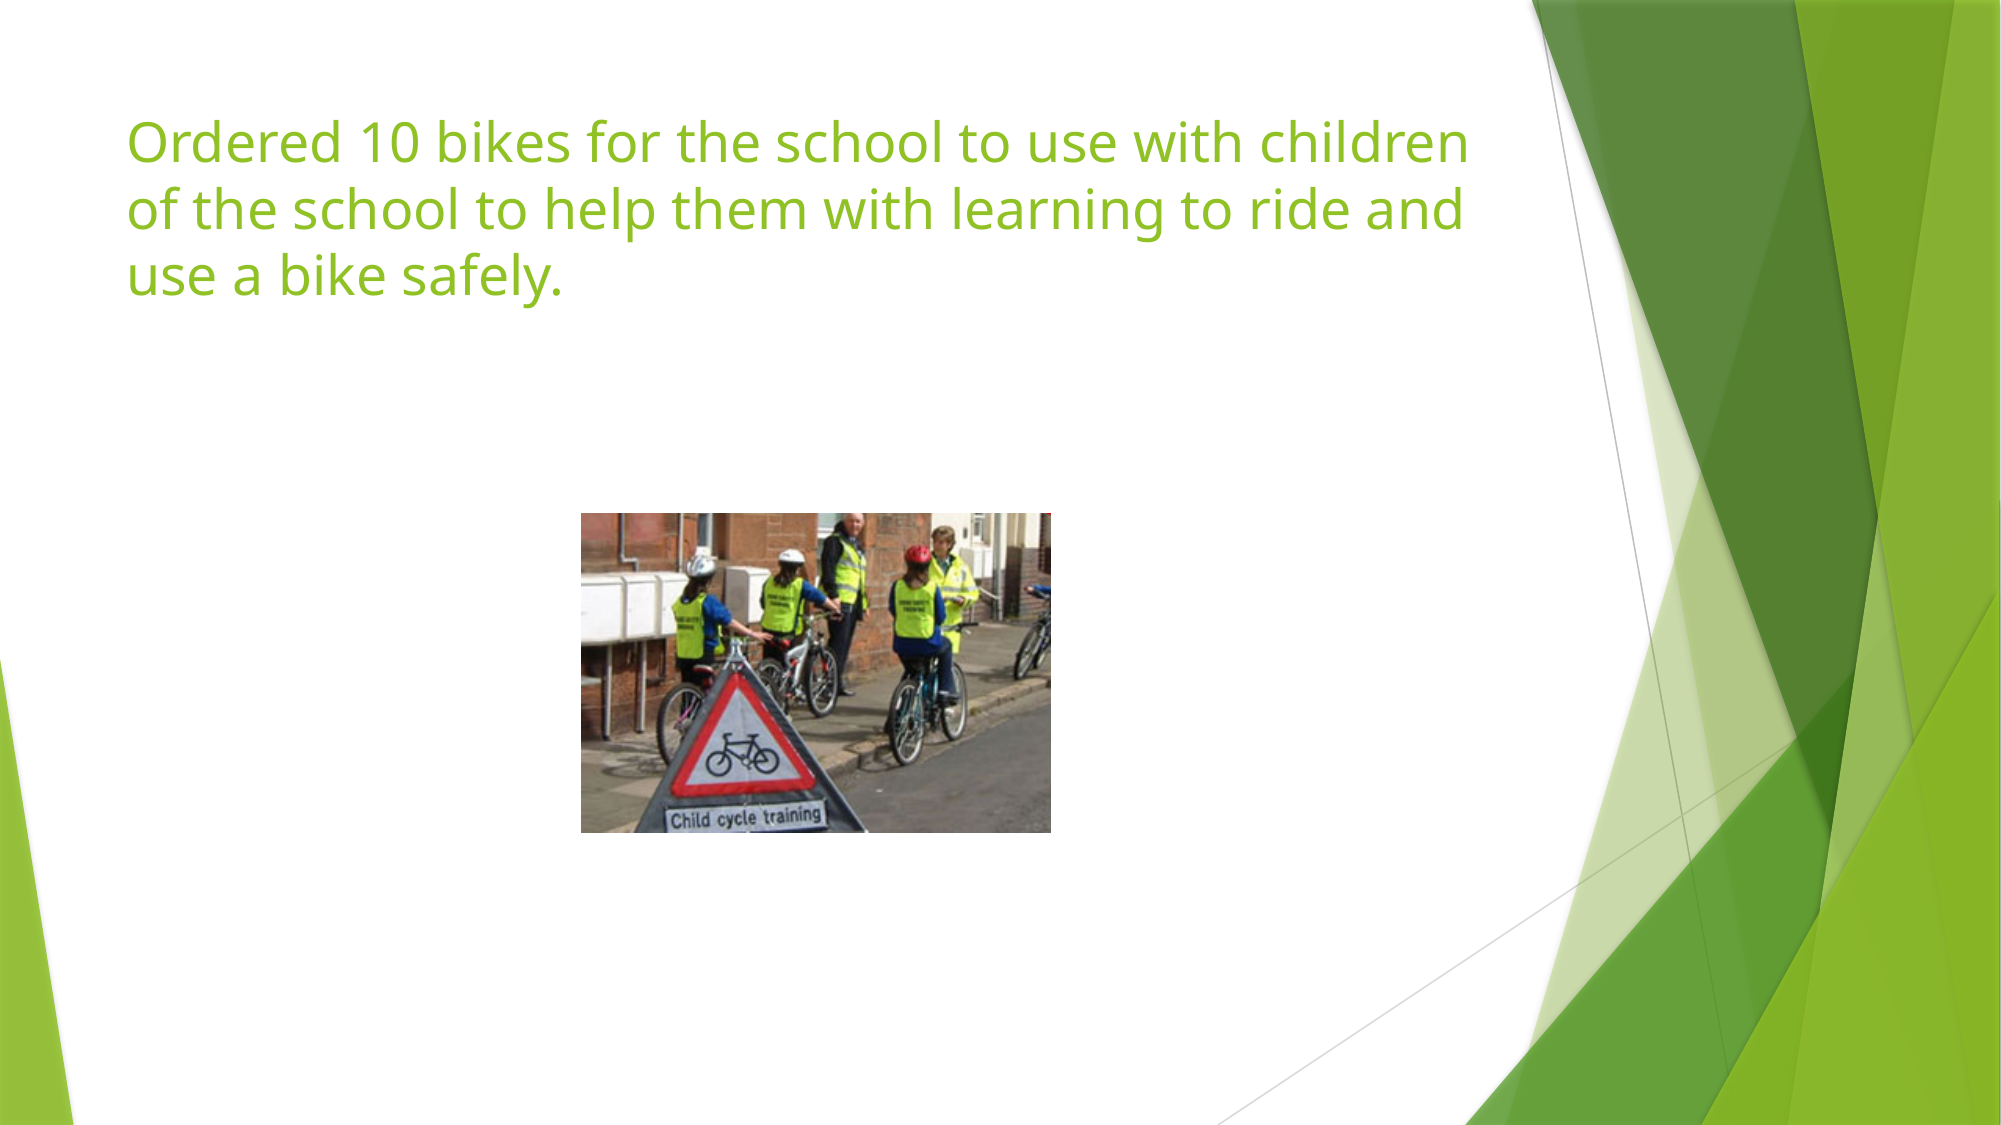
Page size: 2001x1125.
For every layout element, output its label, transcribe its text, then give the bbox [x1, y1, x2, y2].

title Ordered 10 bikes for the school to use with children of the school to help them with learning to ride and use a bike safely. [111, 99, 1522, 317]
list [581, 512, 1052, 833]
